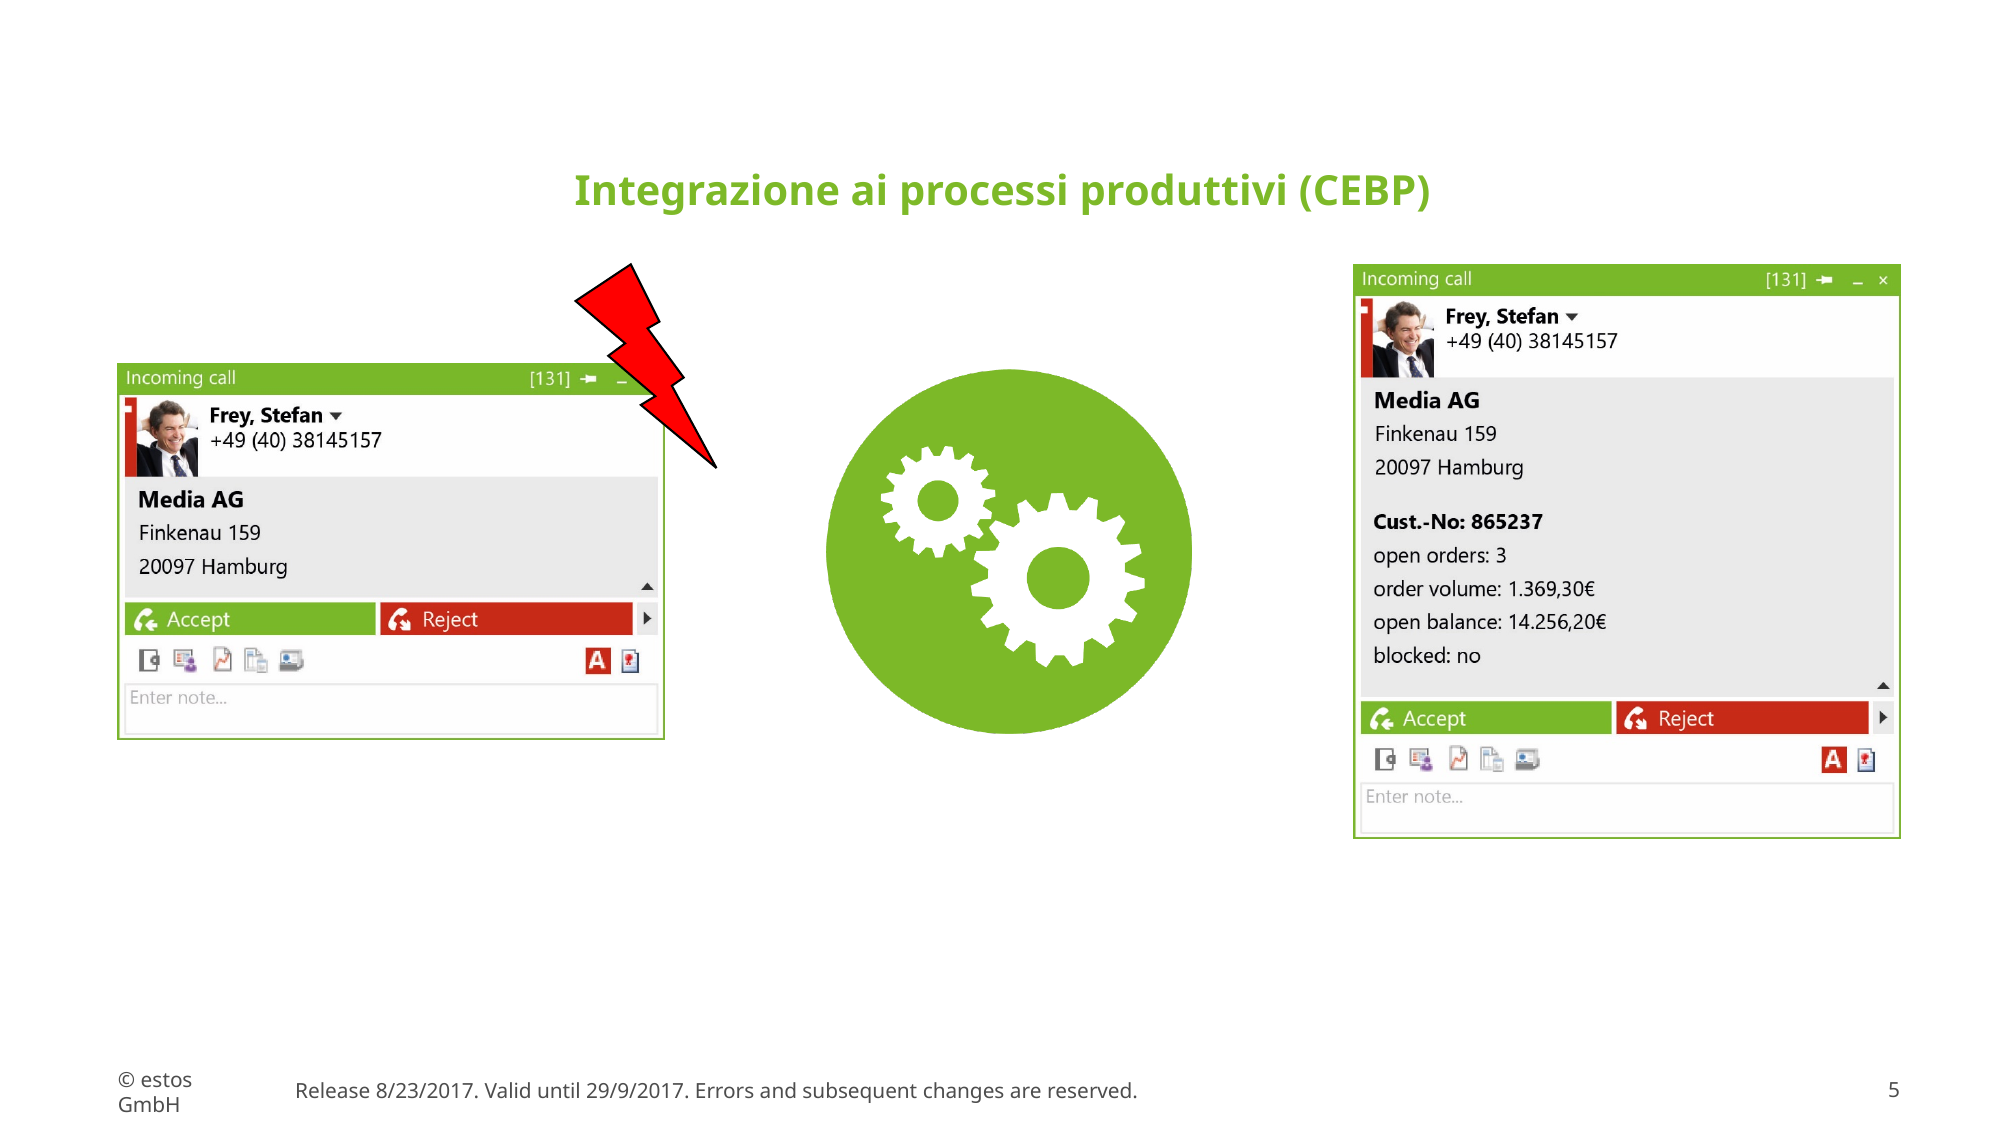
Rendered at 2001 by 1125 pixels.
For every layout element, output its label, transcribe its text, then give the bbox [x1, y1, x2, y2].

footer Release 8/23/2017. Valid until 29/9/2017. Errors and subsequent changes are reserved. [295, 1074, 1414, 1110]
picture [117, 363, 665, 740]
text_box [573, 262, 718, 469]
picture [826, 369, 1192, 734]
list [1353, 264, 1901, 839]
slide_number © estos GmbH [117, 1074, 256, 1110]
list Integrazione ai processi produttivi (CEBP) [569, 163, 1437, 259]
slide_number 5 [1808, 1074, 1900, 1110]
